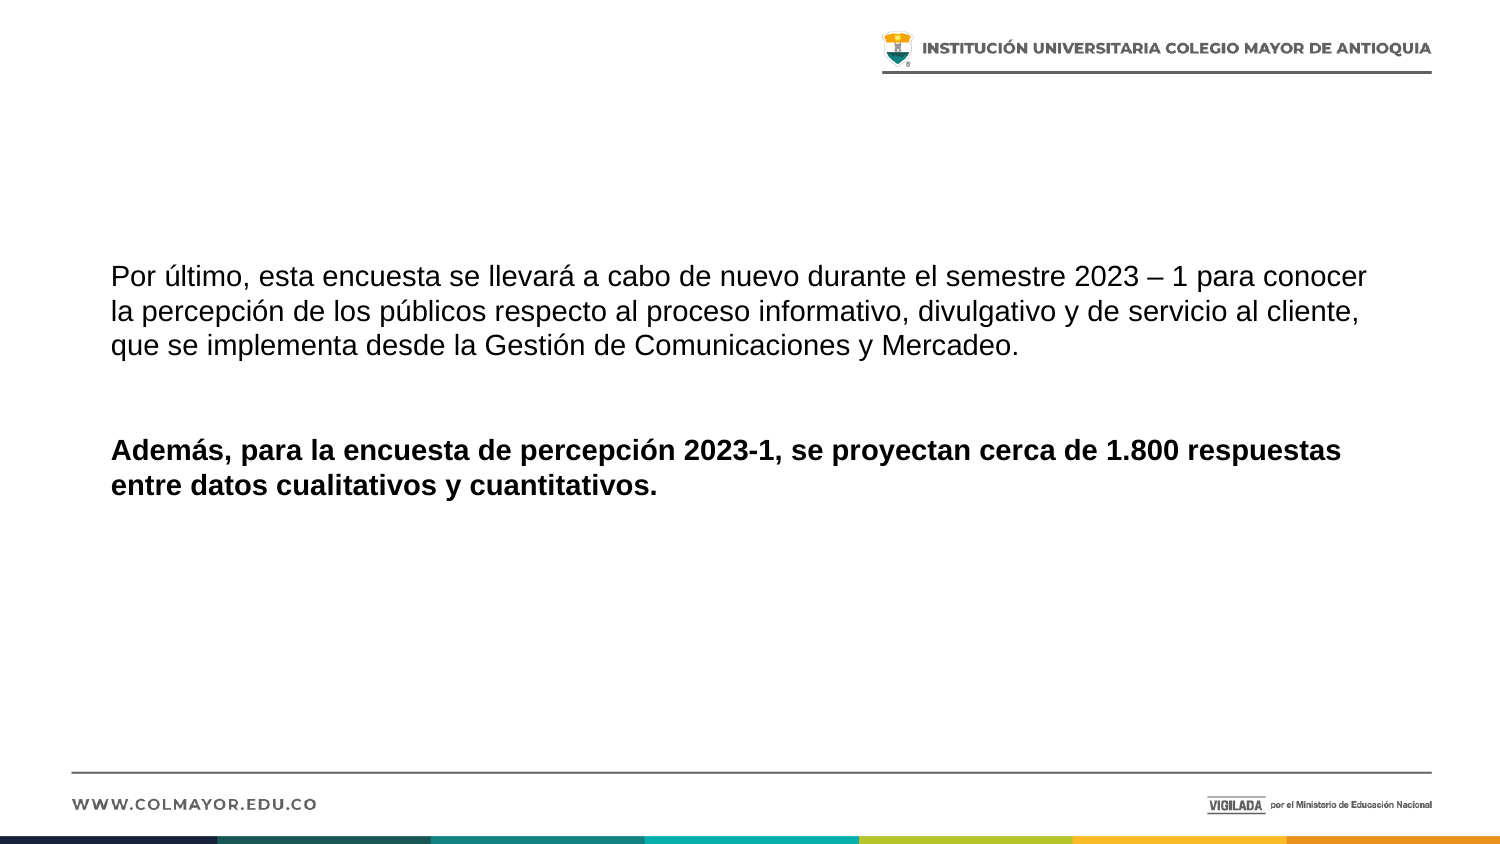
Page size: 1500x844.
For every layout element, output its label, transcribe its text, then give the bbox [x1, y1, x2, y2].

picture [0, 0, 1500, 844]
text_box Por último, esta encuesta se llevará a cabo de nuevo durante el semestre 2023 – 1 para conocer la percepción de los públicos respecto al proceso informativo, divulgativo y de servicio al cliente, que se implementa desde la Gestión de Comunicaciones y Mercadeo. Además, para la encuesta de percepción 2023-1, se proyectan cerca de 1.800 respuestas entre datos cualitativos y cuantitativos. [95, 249, 1404, 509]
